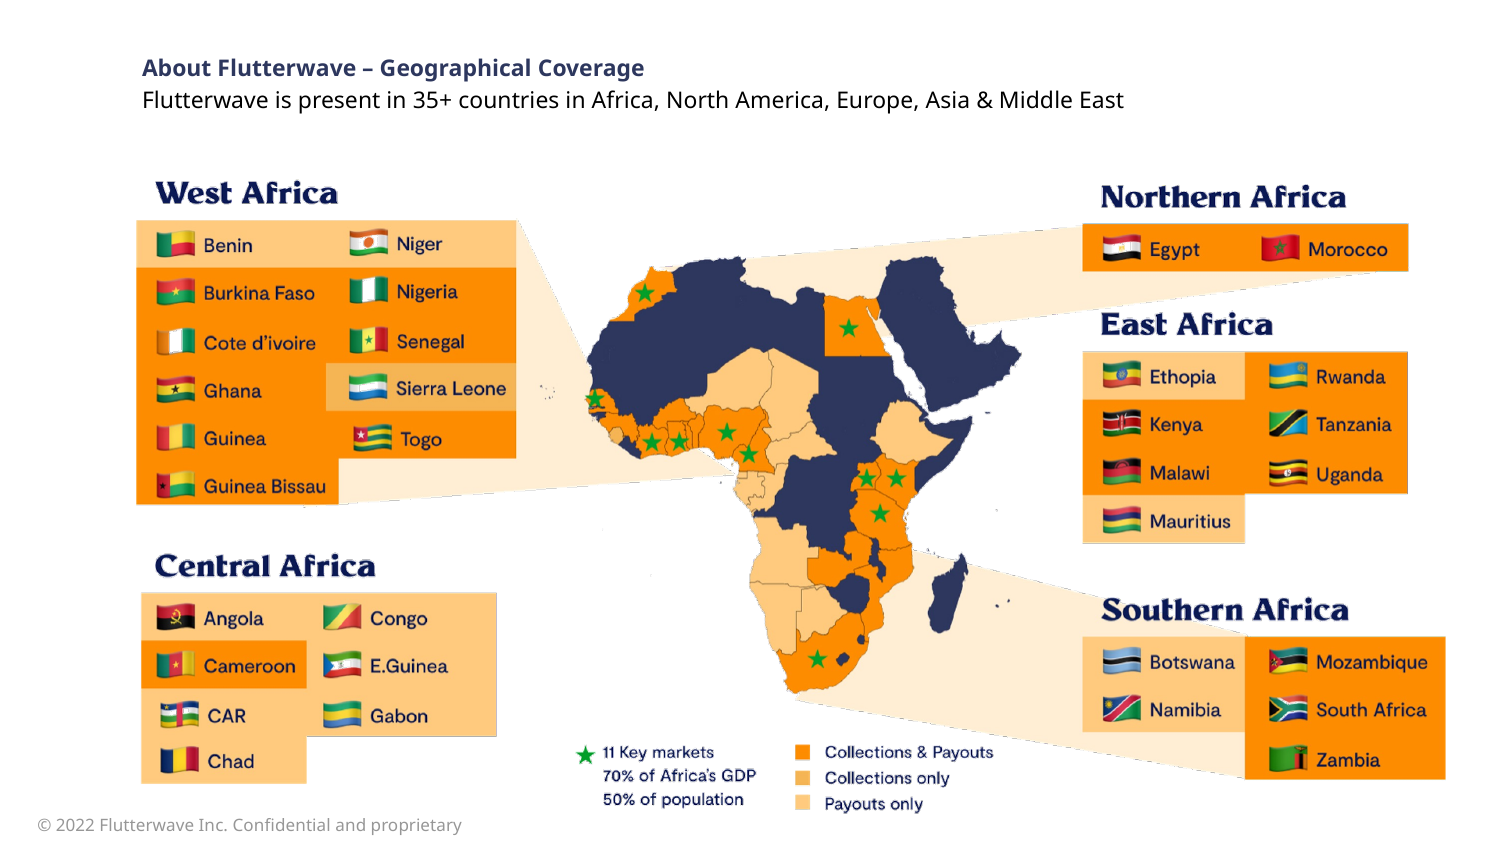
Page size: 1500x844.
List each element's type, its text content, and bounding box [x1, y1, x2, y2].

text_box About Flutterwave – Geographical Coverage Flutterwave is present in 35+ countries in Africa, North America, Europe, Asia & Middle East [140, 47, 1293, 114]
picture [46, 166, 1500, 844]
